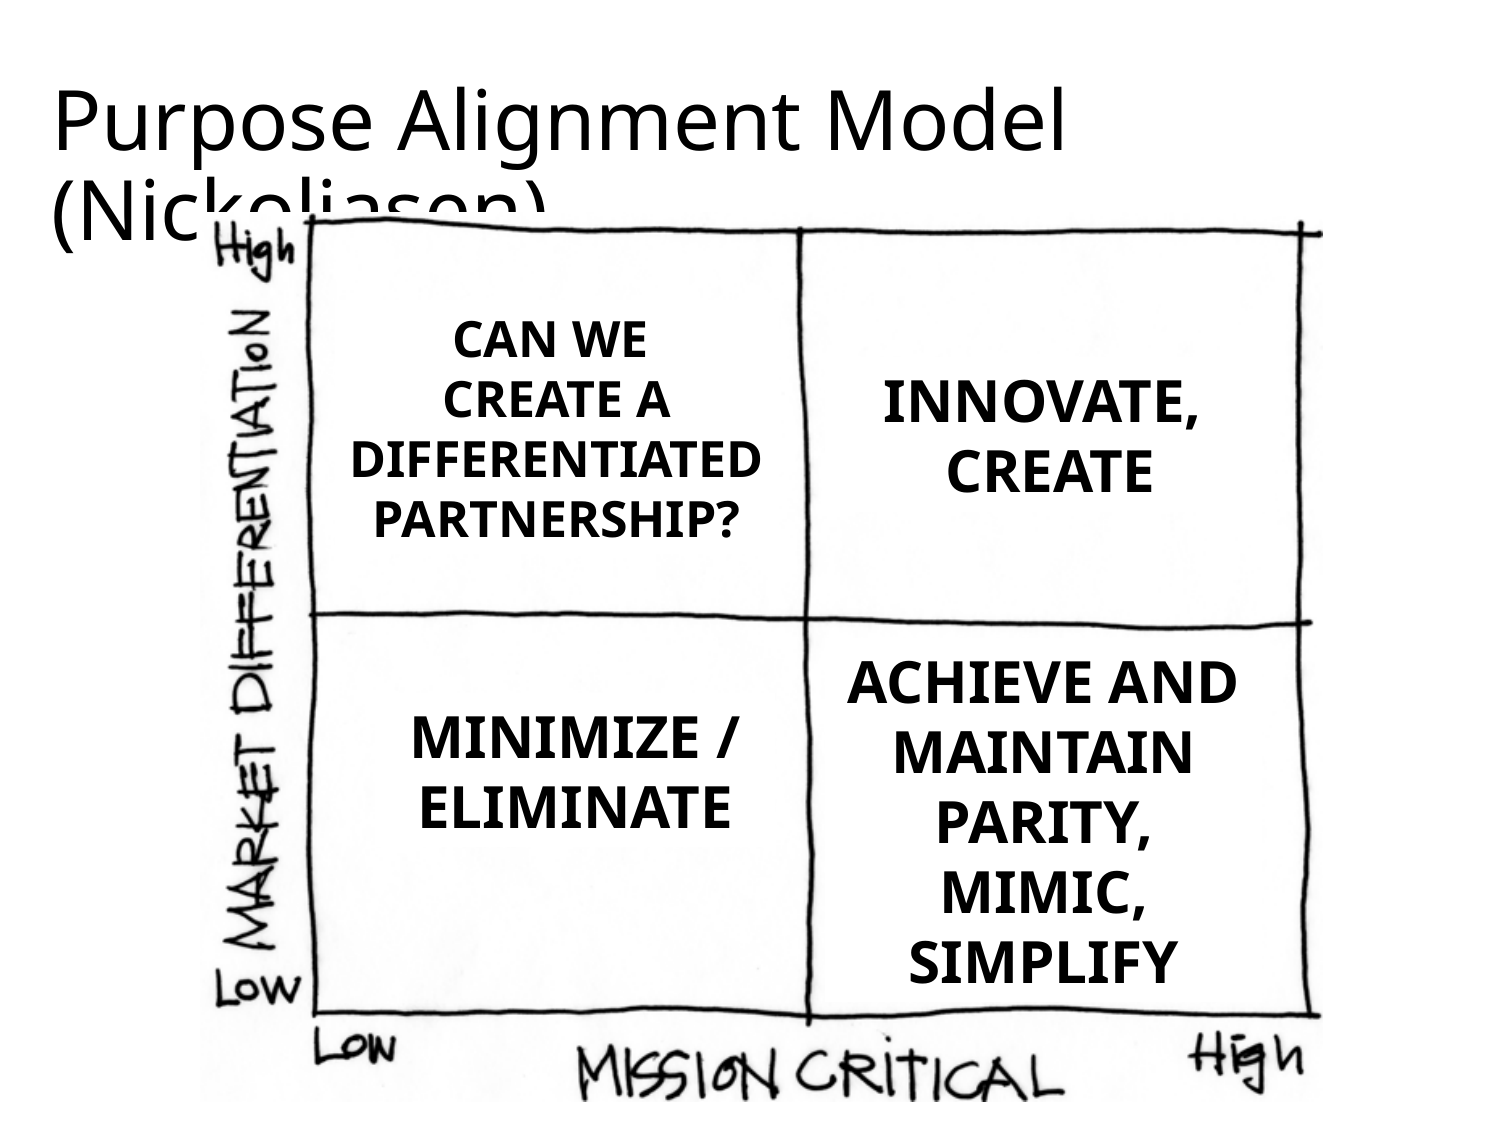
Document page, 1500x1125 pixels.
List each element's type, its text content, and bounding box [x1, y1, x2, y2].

title Purpose Alignment Model (Nickoliasen) [36, 59, 1475, 278]
picture [199, 212, 1323, 1102]
